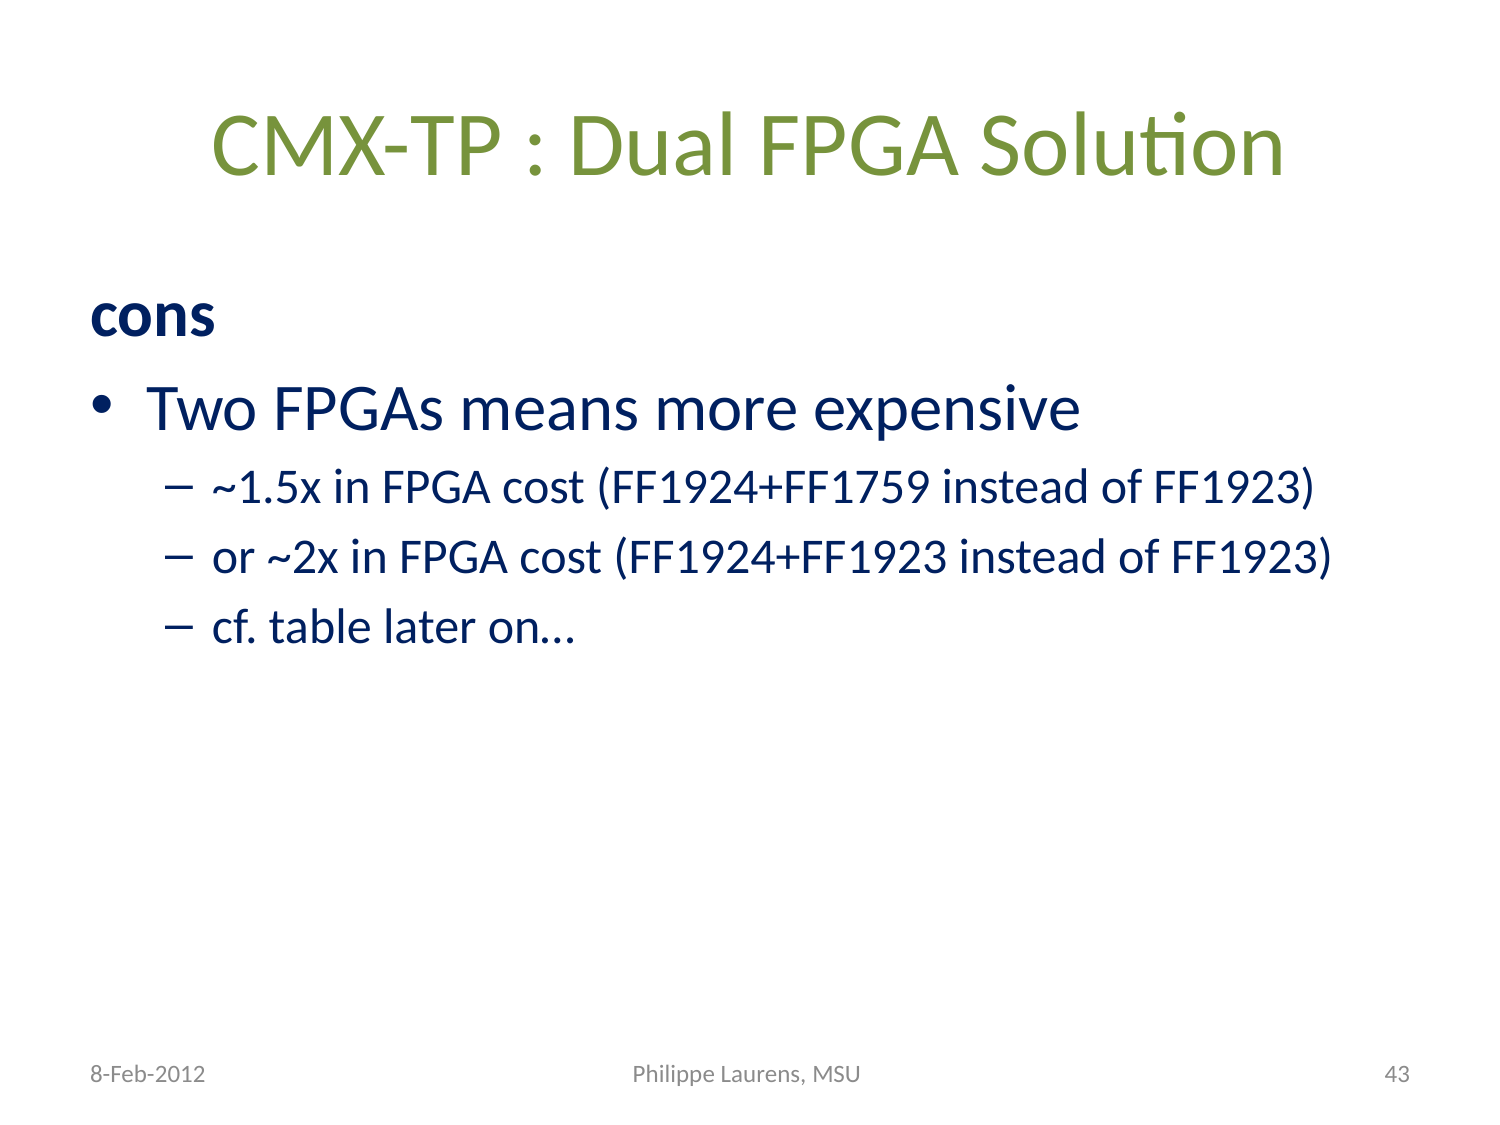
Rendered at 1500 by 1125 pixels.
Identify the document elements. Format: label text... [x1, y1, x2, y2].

list cons Two FPGAs means more expensive ~1.5x in FPGA cost (FF1924+FF1759 instead of FF1923) or ~2x in FPGA cost (FF1924+FF1923 instead of FF1923) cf. table later on… [75, 262, 1425, 1005]
slide_number 43 [1074, 1042, 1425, 1103]
title CMX-TP : Dual FPGA Solution [75, 45, 1425, 233]
slide_number 8-Feb-2012 [75, 1042, 425, 1103]
footer Philippe Laurens, MSU [512, 1042, 988, 1103]
